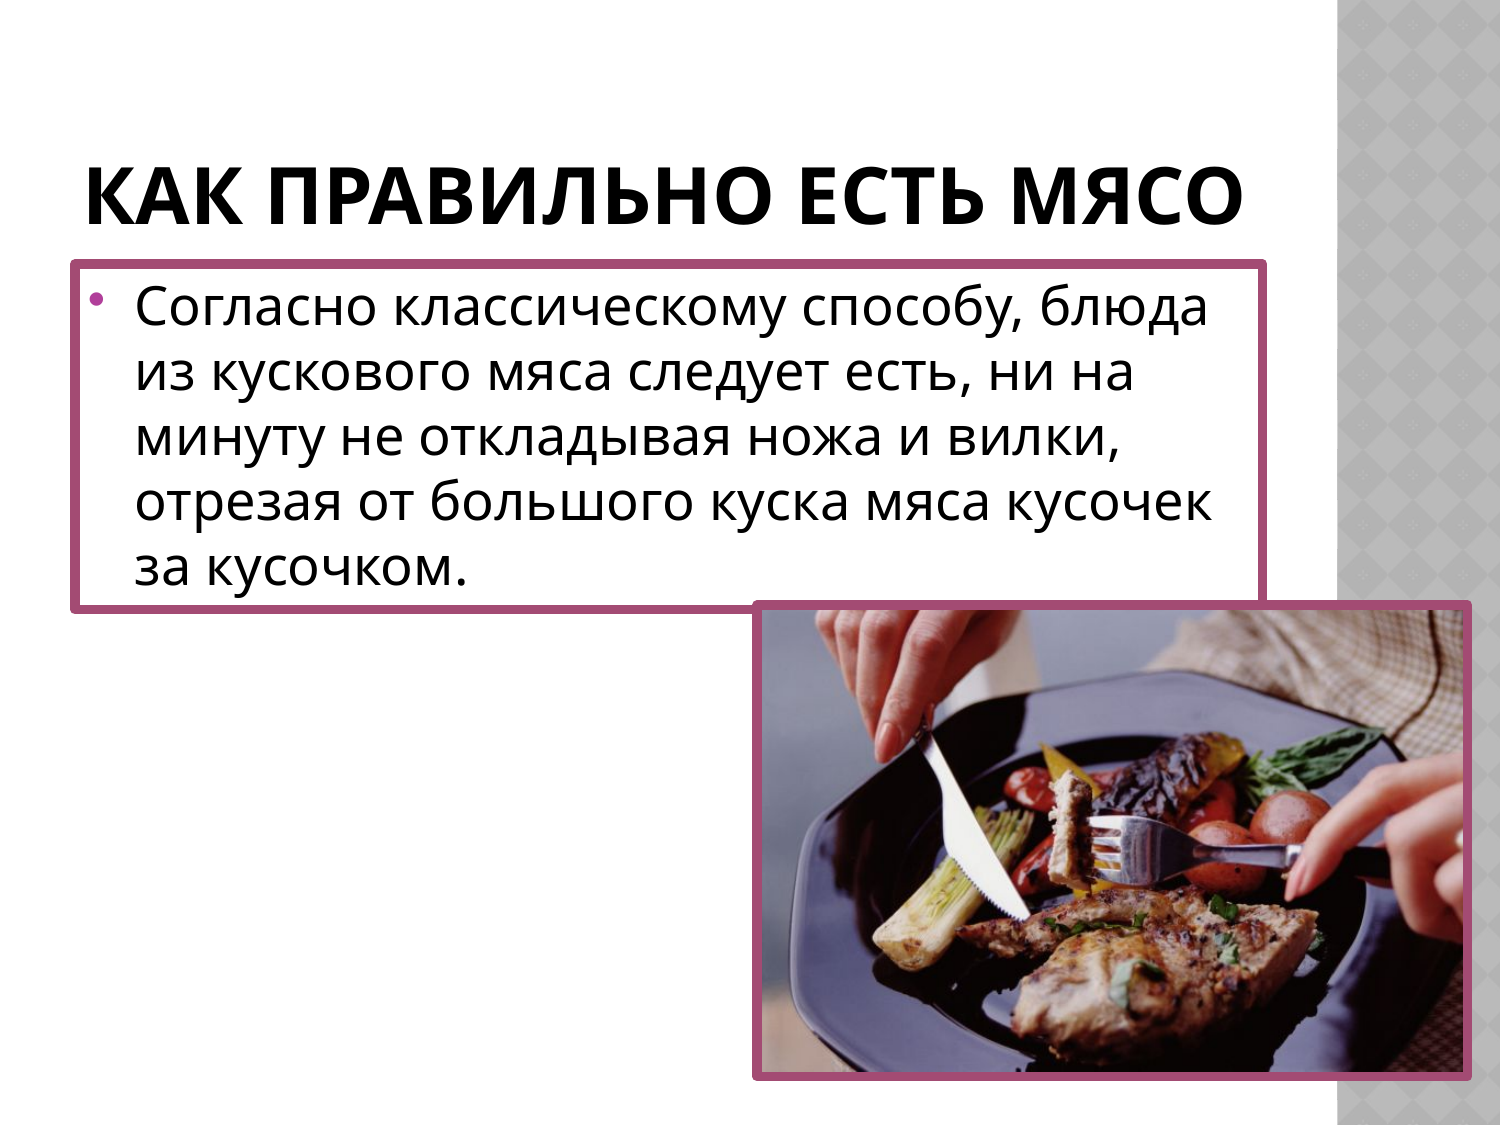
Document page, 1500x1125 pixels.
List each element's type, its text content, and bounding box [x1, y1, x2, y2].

picture [761, 609, 1464, 1073]
title Как правильно есть мясо [75, 52, 1263, 240]
list Согласно классическому способу, блюда из кускового мяса следует есть, ни на минуту не откладывая ножа и вилки, отрезая от большого куска мяса кусочек за кусочком. [75, 264, 1263, 610]
